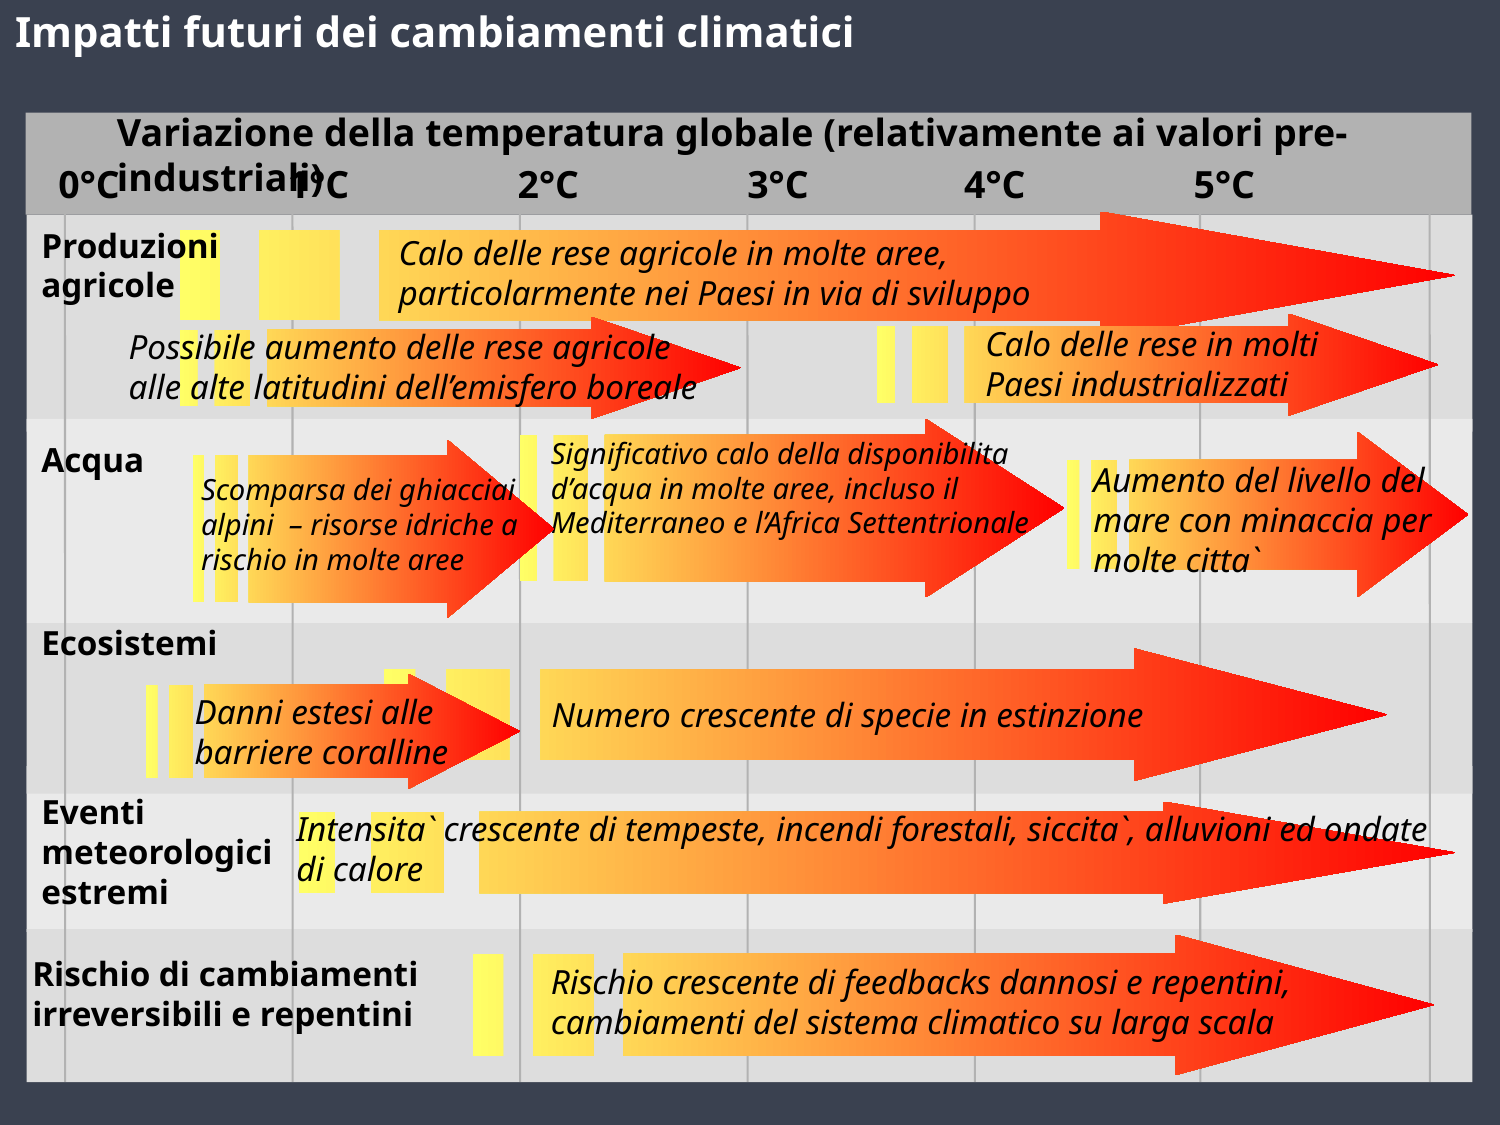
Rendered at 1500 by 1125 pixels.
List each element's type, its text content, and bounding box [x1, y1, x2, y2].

text_box Impatti futuri dei cambiamenti climatici [0, 0, 1500, 67]
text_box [17, 101, 1477, 1083]
